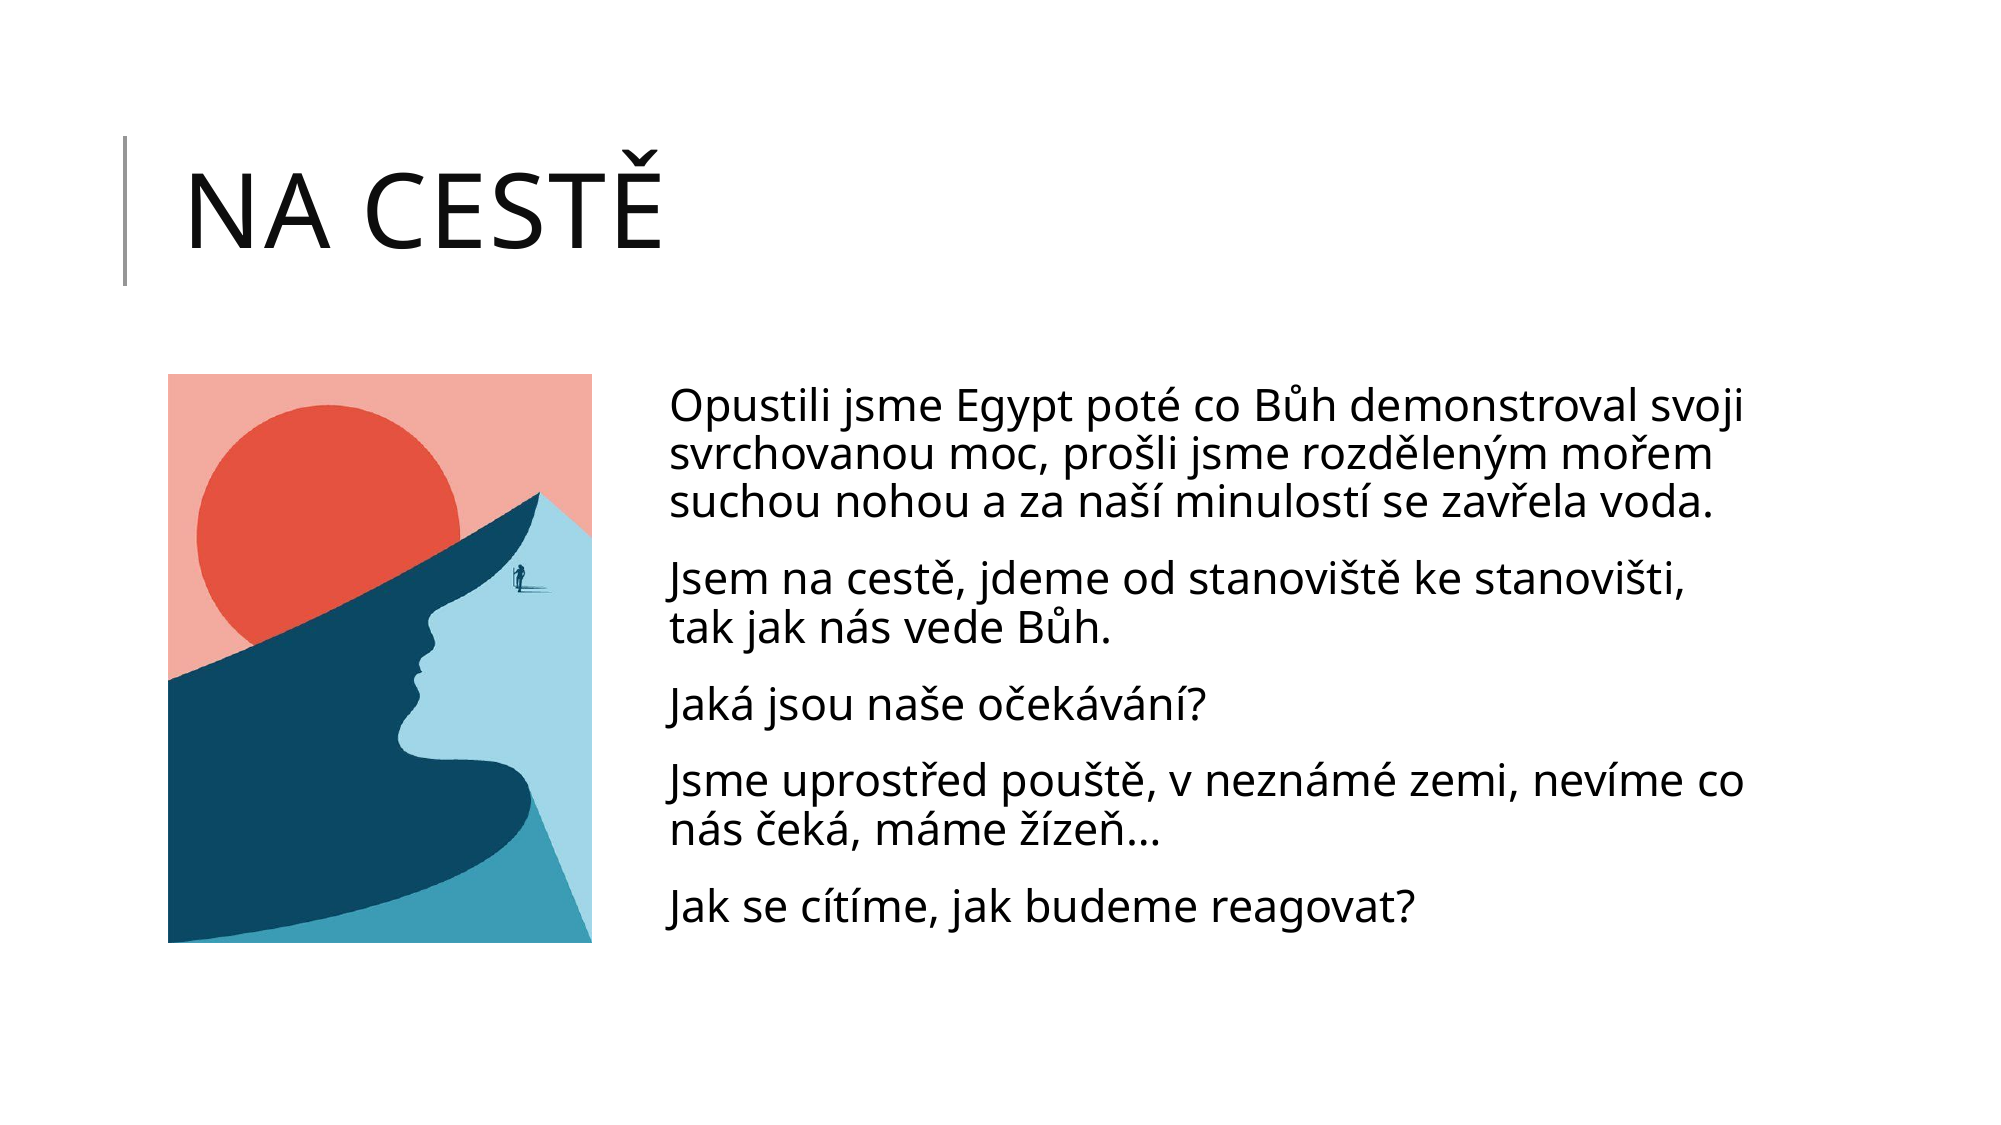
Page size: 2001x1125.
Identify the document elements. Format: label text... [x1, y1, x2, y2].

list Opustili jsme Egypt poté co Bůh demonstroval svoji svrchovanou moc, prošli jsme rozděleným mořem suchou nohou a za naší minulostí se zavřela voda. Jsem na cestě, jdeme od stanoviště ke stanovišti, tak jak nás vede Bůh. Jaká jsou naše očekávání? Jsme uprostřed pouště, v neznámé zemi, nevíme co nás čeká, máme žízeň… Jak se cítíme, jak budeme reagovat? [647, 375, 1763, 993]
title Na cestě [168, 96, 1763, 342]
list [167, 374, 592, 944]
